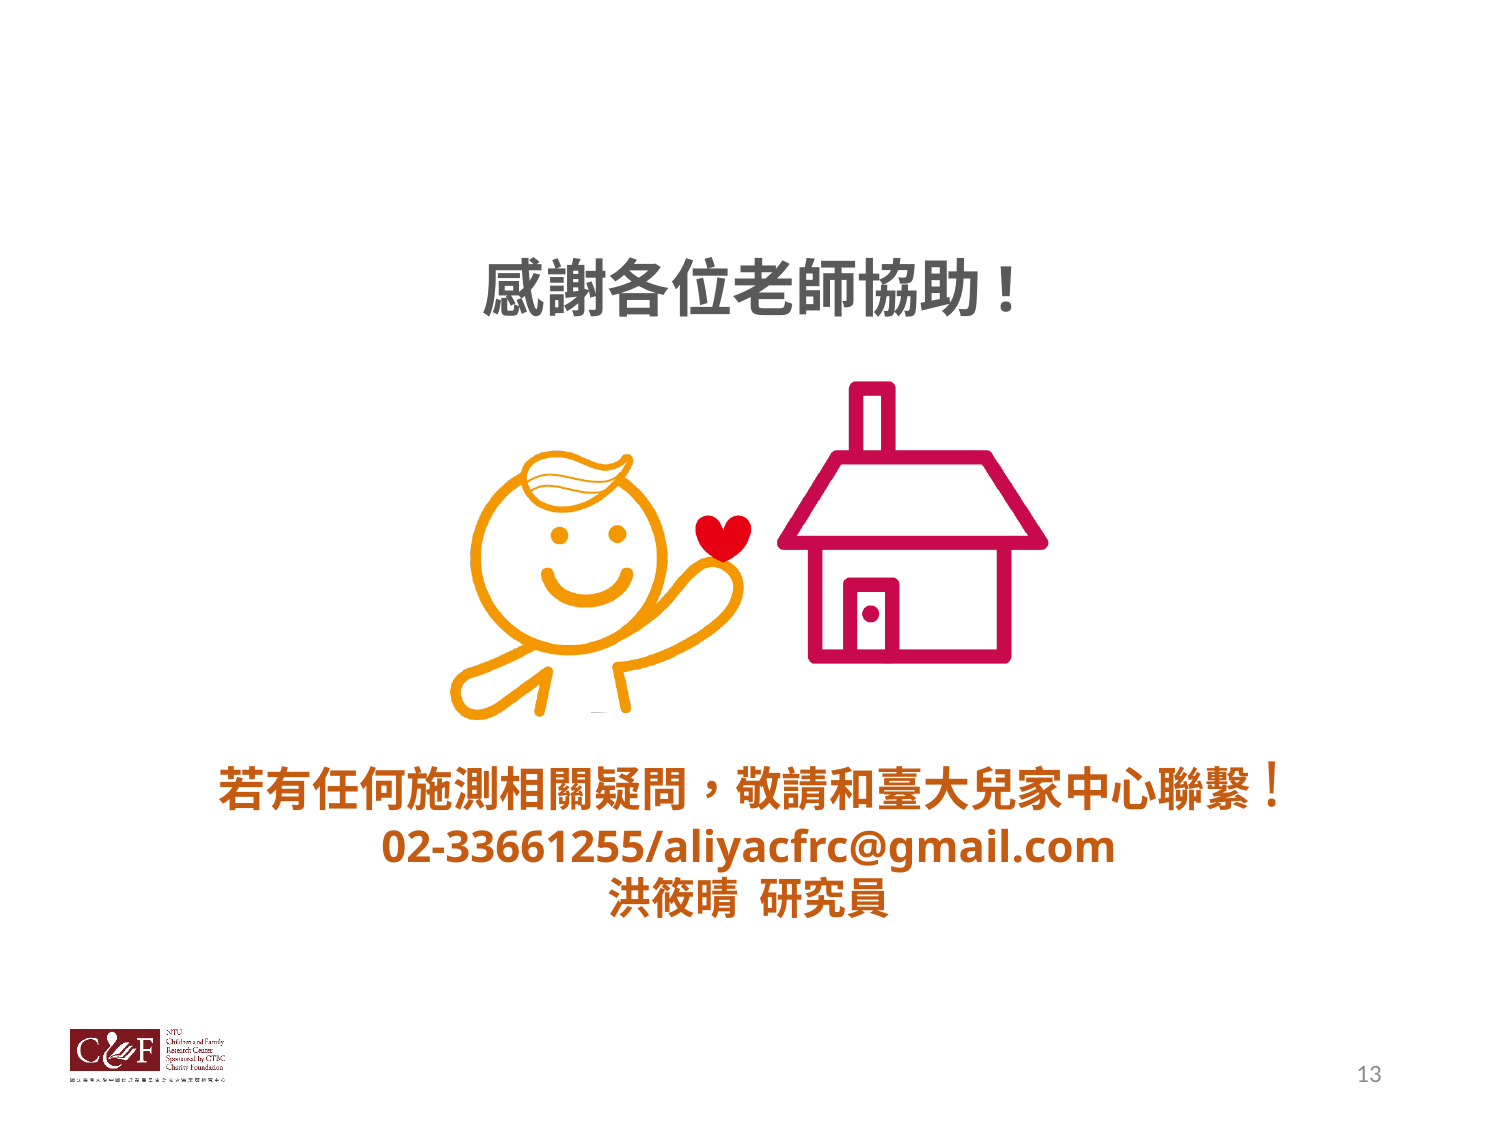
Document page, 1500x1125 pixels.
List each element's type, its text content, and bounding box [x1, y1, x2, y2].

title 若有任何施測相關疑問，敬請和臺大兒家中心聯繫! 02-33661255/aliyacfrc@gmail.com 洪筱晴 研究員 [45, 711, 1454, 932]
list 感謝各位老師協助! [220, 250, 1278, 357]
slide_number 13 [1059, 1042, 1397, 1103]
picture [70, 1029, 225, 1082]
picture [404, 356, 1094, 728]
